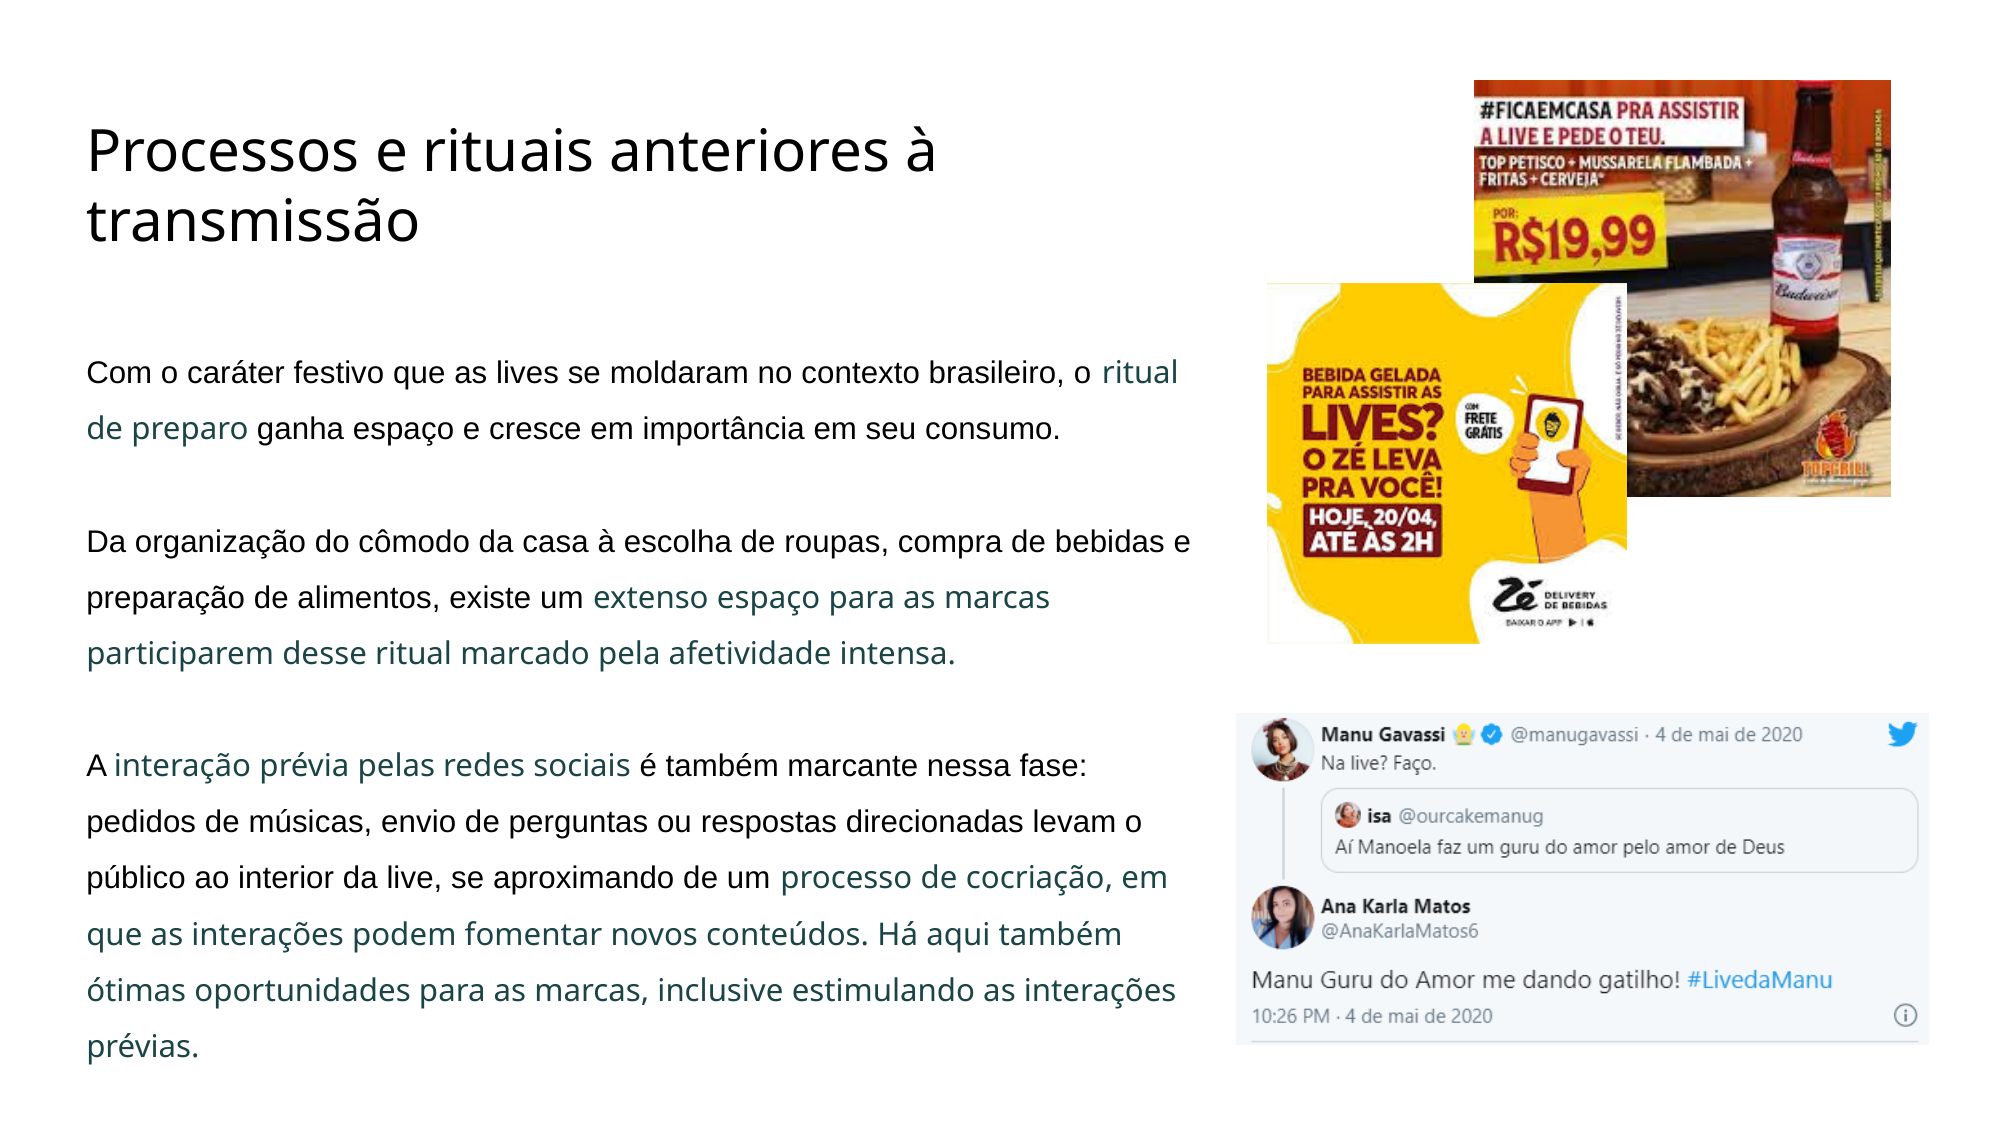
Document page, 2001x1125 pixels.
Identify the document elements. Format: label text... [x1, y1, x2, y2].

text_box Processos e rituais anteriores à transmissão [71, 106, 1000, 261]
picture [1236, 713, 1929, 1045]
text_box Com o caráter festivo que as lives se moldaram no contexto brasileiro, o ritual de preparo ganha espaço e cresce em importância em seu consumo. Da organização do cômodo da casa à escolha de roupas, compra de bebidas e preparação de alimentos, existe um extenso espaço para as marcas participarem desse ritual marcado pela afetividade intensa. A interação prévia pelas redes sociais é também marcante nessa fase: pedidos de músicas, envio de perguntas ou respostas direcionadas levam o público ao interior da live, se aproximando de um processo de cocriação, em que as interações podem fomentar novos conteúdos. Há aqui também ótimas oportunidades para as marcas, inclusive estimulando as interações prévias. [71, 326, 1212, 1071]
picture [1267, 80, 1891, 644]
